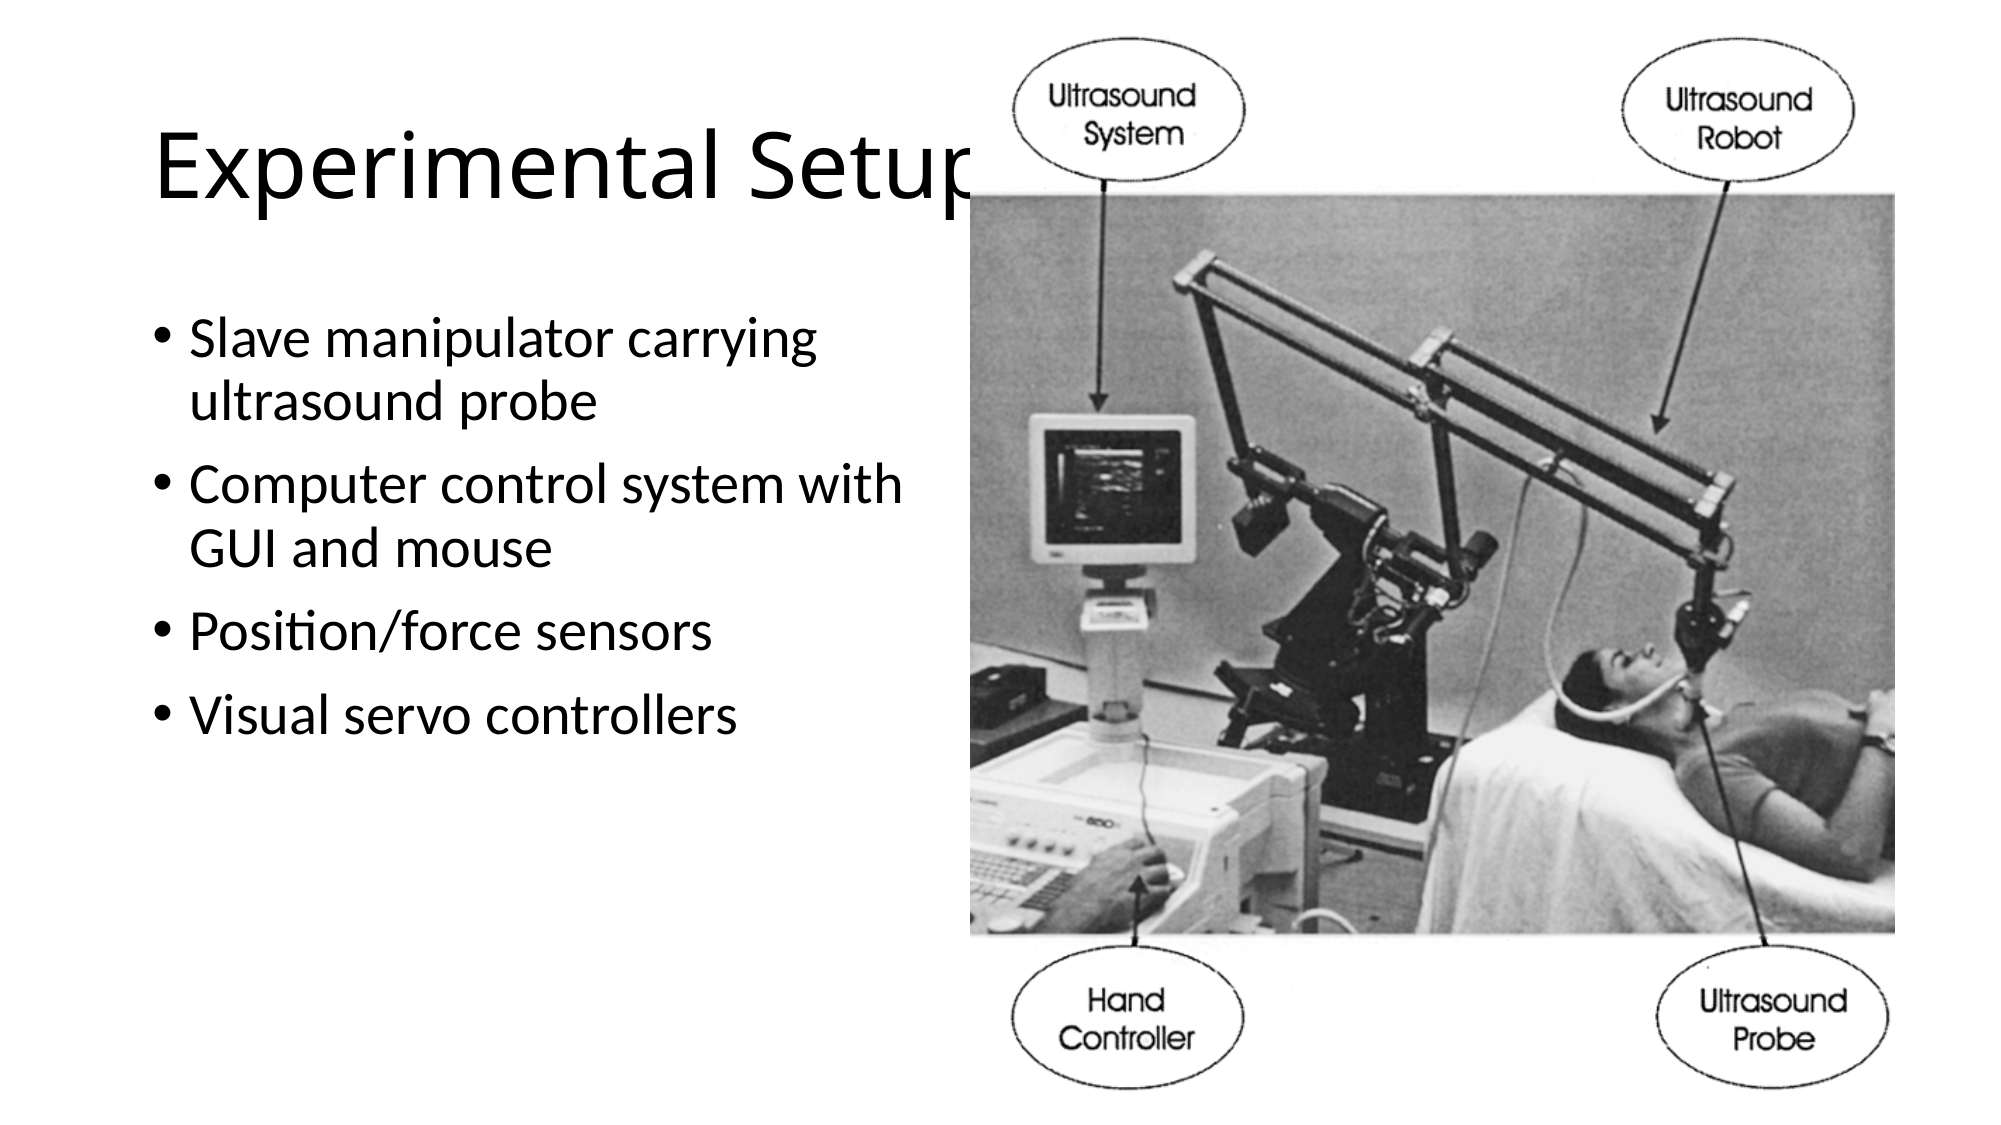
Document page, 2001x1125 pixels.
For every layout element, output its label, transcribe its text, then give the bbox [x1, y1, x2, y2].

list Slave manipulator carrying ultrasound probe Computer control system with GUI and mouse Position/force sensors Visual servo controllers [137, 299, 948, 1014]
picture [970, 34, 1895, 1093]
title Experimental Setup [137, 59, 970, 278]
